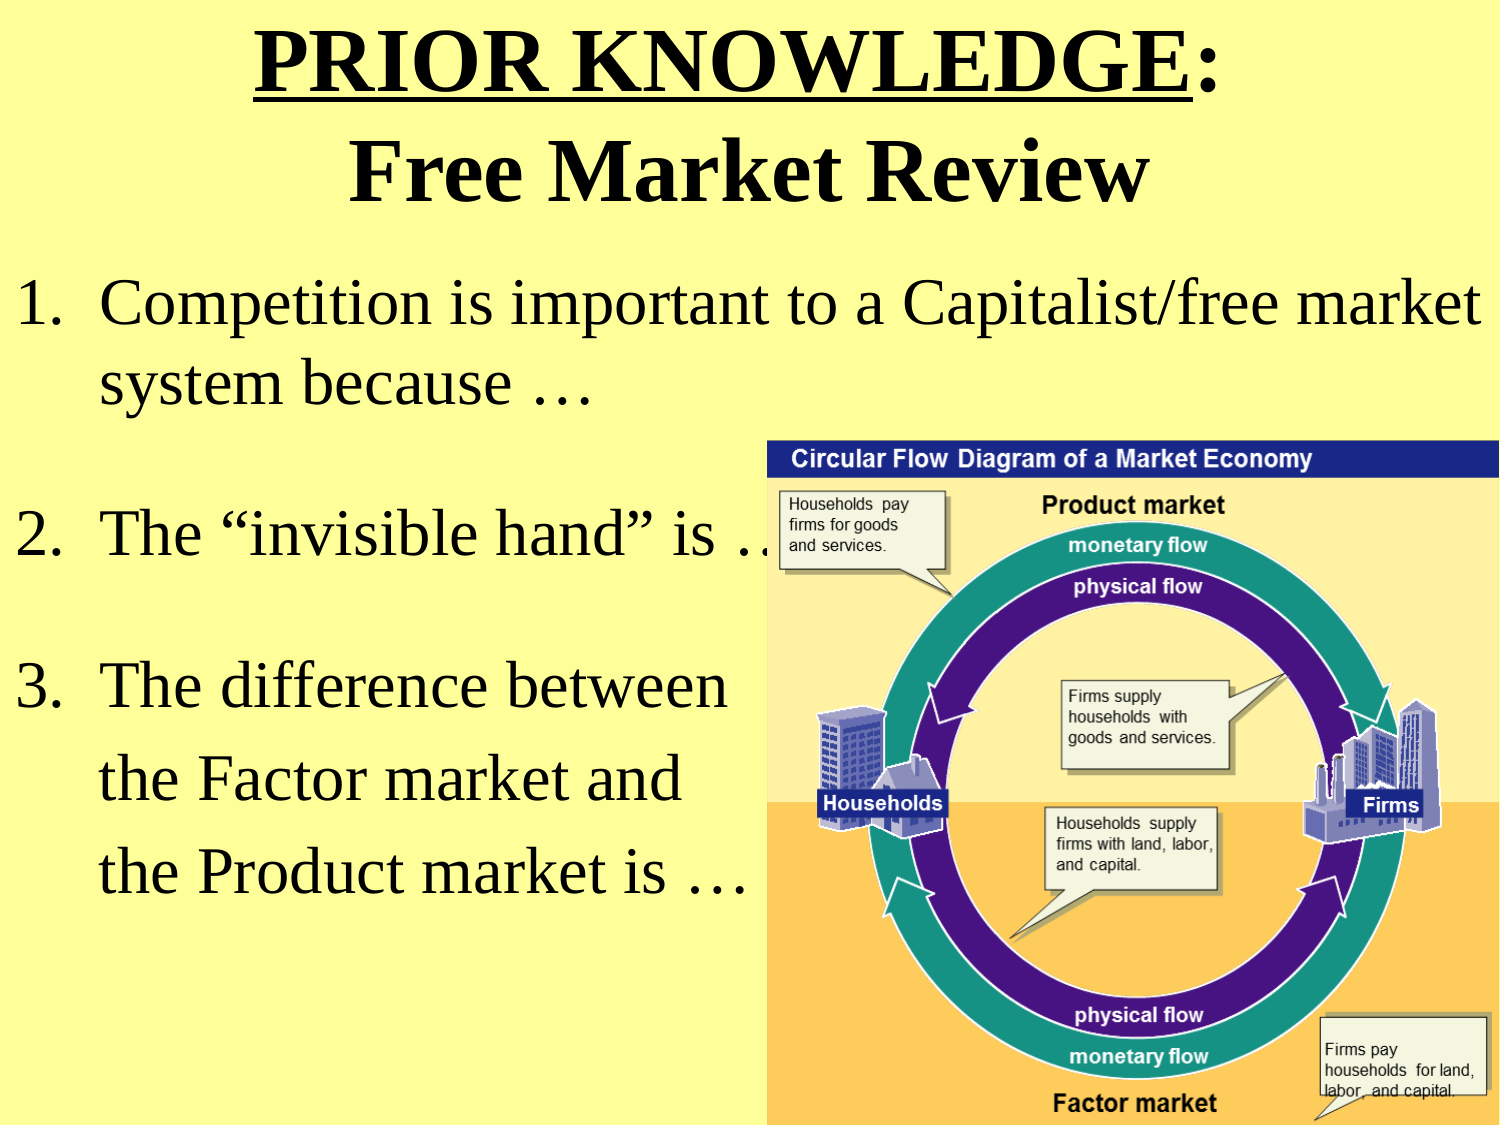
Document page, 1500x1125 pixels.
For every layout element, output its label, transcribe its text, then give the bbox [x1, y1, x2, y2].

title PRIOR KNOWLEDGE: Free Market Review [0, 37, 1500, 183]
picture [749, 424, 1500, 1125]
list Competition is important to a Capitalist/free market system because … The “invisible hand” is … The difference between the Factor market and the Product market is … [0, 249, 1500, 1125]
